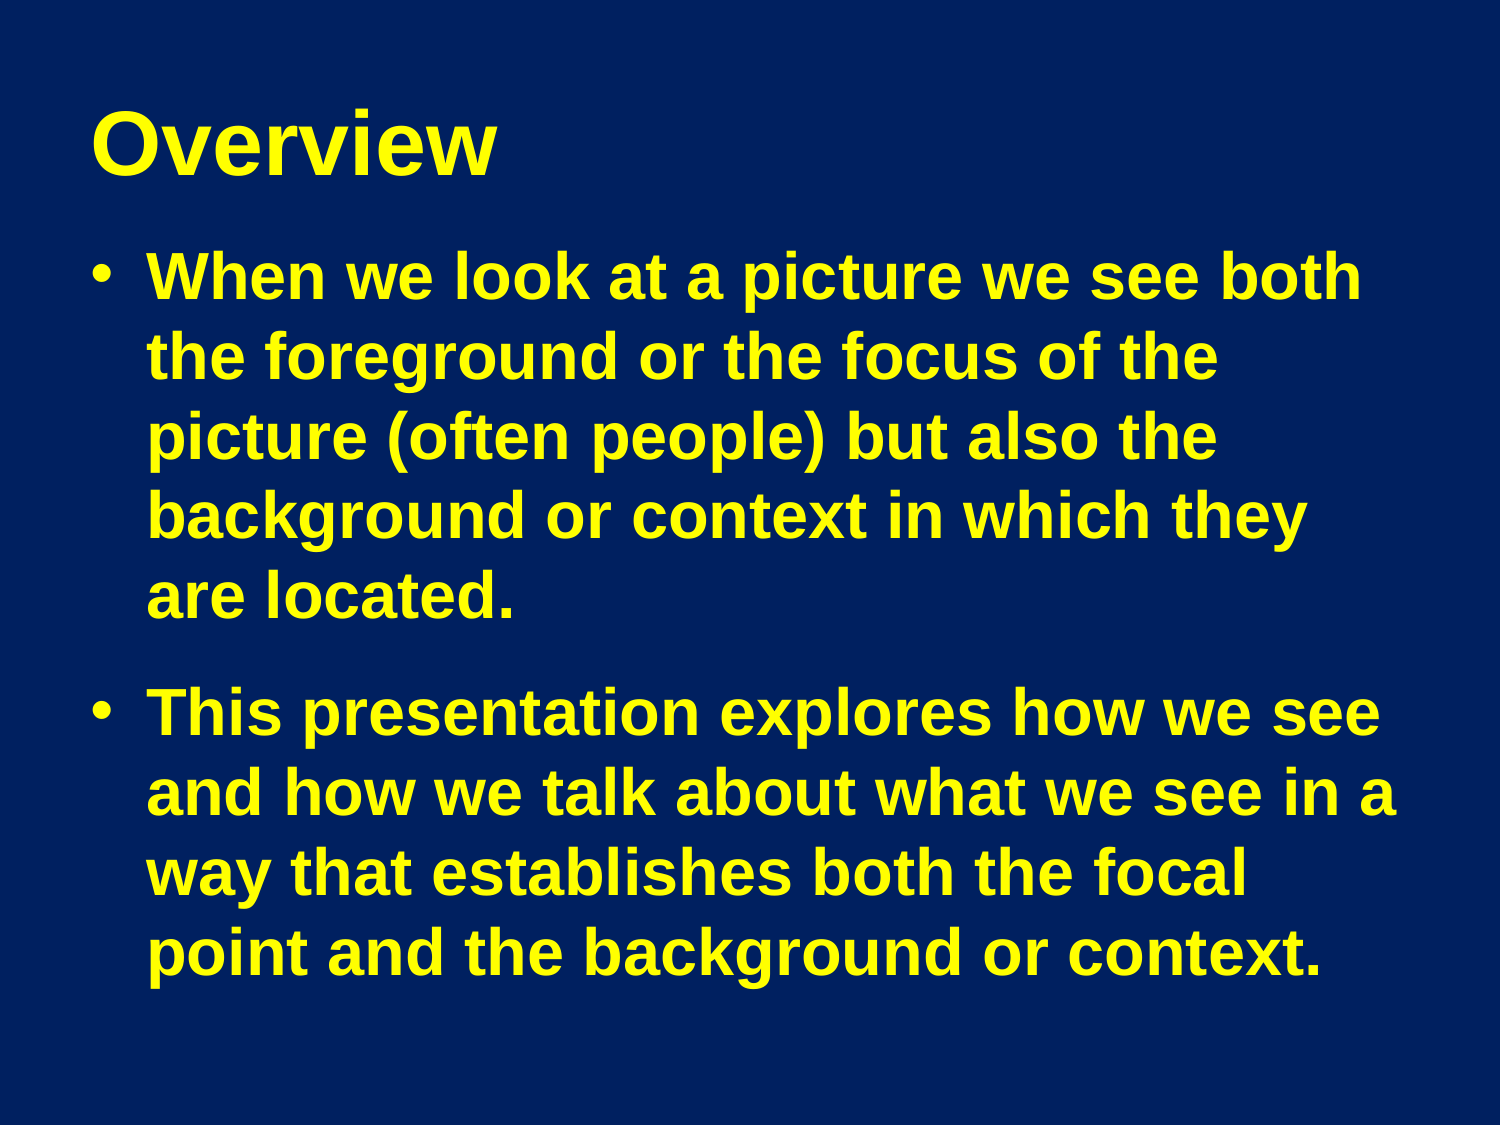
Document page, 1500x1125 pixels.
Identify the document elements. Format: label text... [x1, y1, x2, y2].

title Overview [74, 44, 1426, 224]
list When we look at a picture we see both the foreground or the focus of the picture (often people) but also the background or context in which they are located. This presentation explores how we see and how we talk about what we see in a way that establishes both the focal point and the background or context. [74, 224, 1426, 968]
